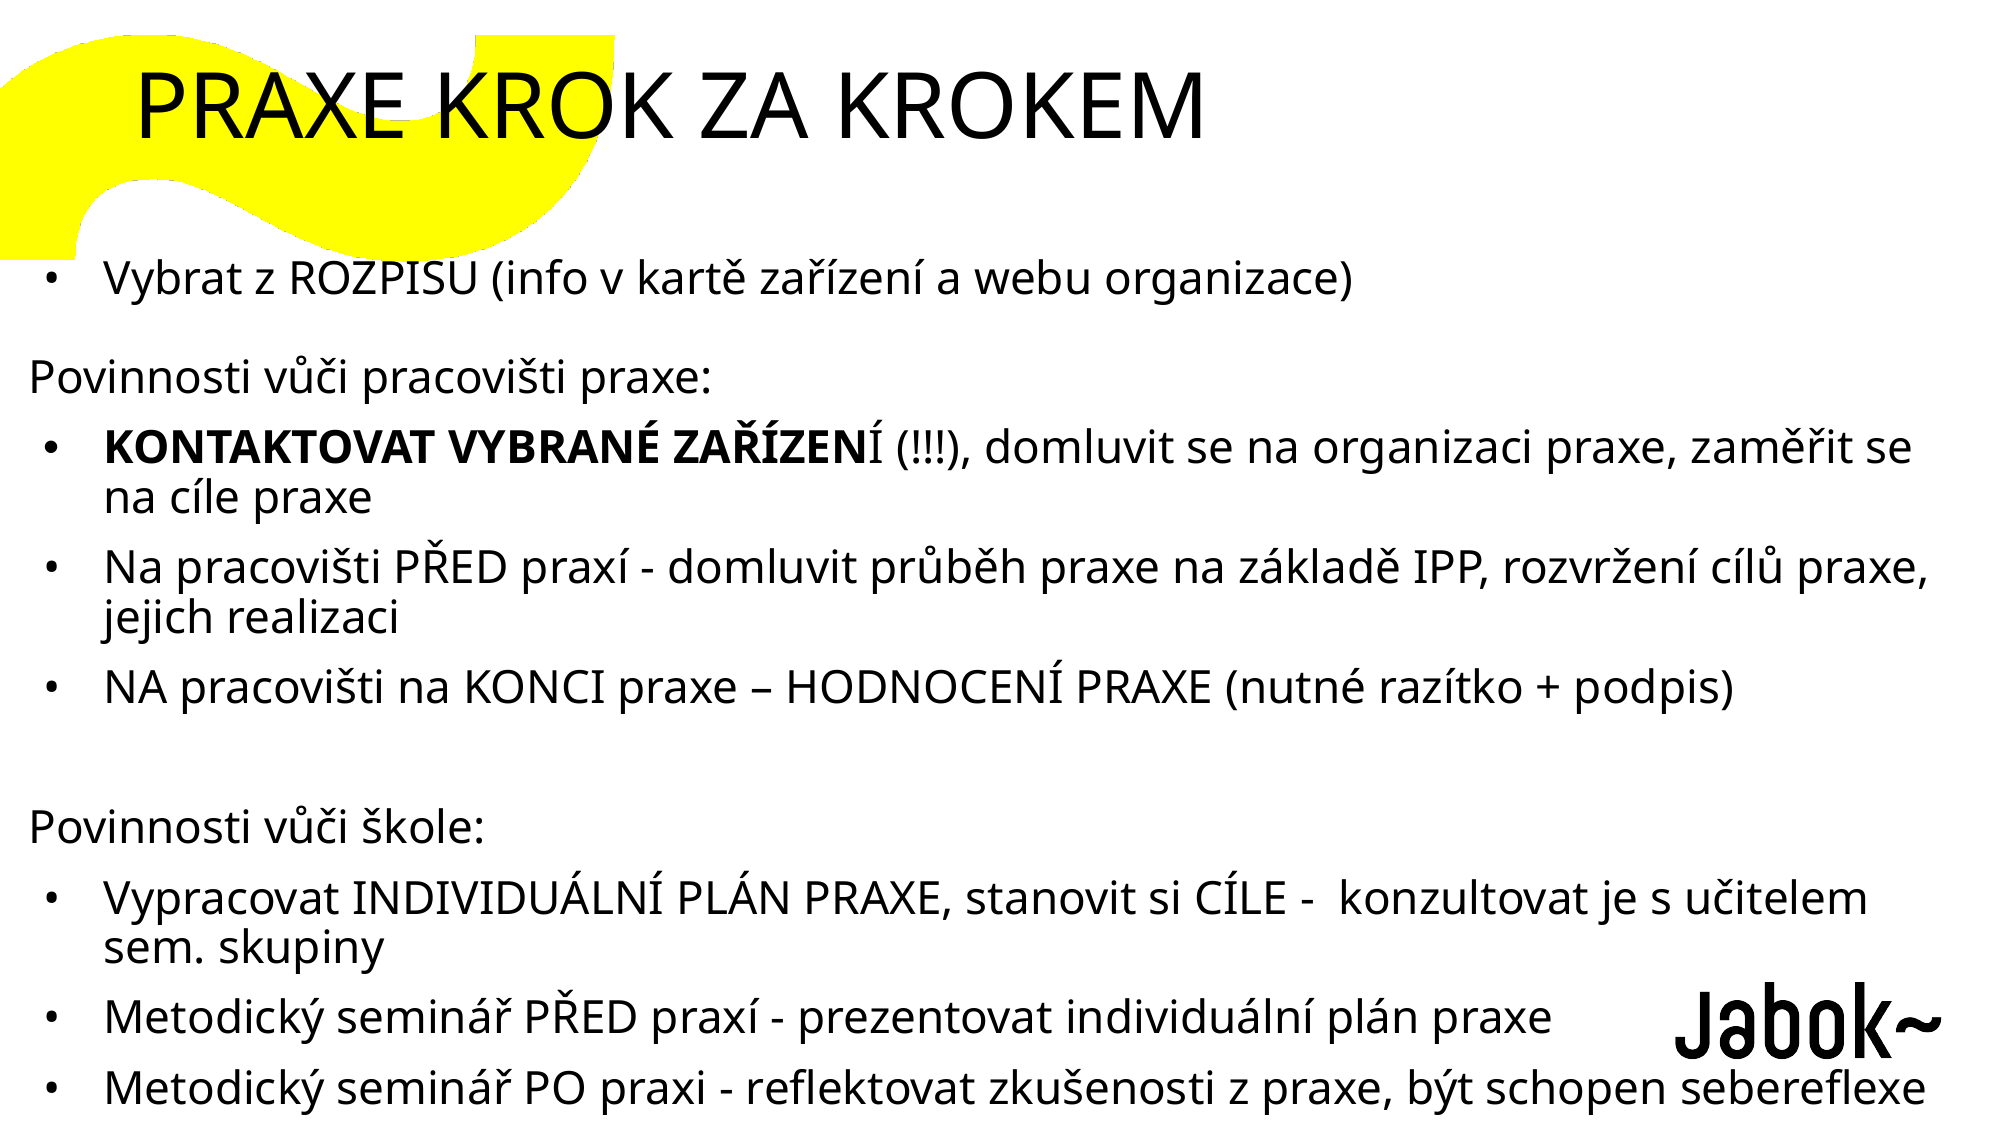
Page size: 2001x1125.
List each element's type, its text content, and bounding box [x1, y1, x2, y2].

text_box PRAXE KROK ZA KROKEM [118, 0, 1844, 218]
text_box Vybrat z ROZPISU (info v kartě zařízení a webu organizace) Povinnosti vůči pracovišti praxe: KONTAKTOVAT VYBRANÉ ZAŘÍZENÍ (!!!), domluvit se na organizaci praxe, zaměřit se na cíle praxe Na pracovišti PŘED praxí - domluvit průběh praxe na základě IPP, rozvržení cílů praxe, jejich realizaci NA pracovišti na KONCI praxe – HODNOCENÍ PRAXE (nutné razítko + podpis) Povinnosti vůči škole: Vypracovat INDIVIDUÁLNÍ PLÁN PRAXE, stanovit si CÍLE - konzultovat je s učitelem sem. skupiny Metodický seminář PŘED praxí - prezentovat individuální plán praxe Metodický seminář PO praxi - reflektovat zkušenosti z praxe, být schopen sebereflexe ZPRÁVU Z PRAXE vložit do odevzdávárny (nebo poslat učiteli) po schválení vložit spolu s hodnocením praxe DO PORTFOLIA [13, 247, 1987, 1060]
picture [1603, 874, 2001, 1125]
picture [0, 0, 708, 608]
